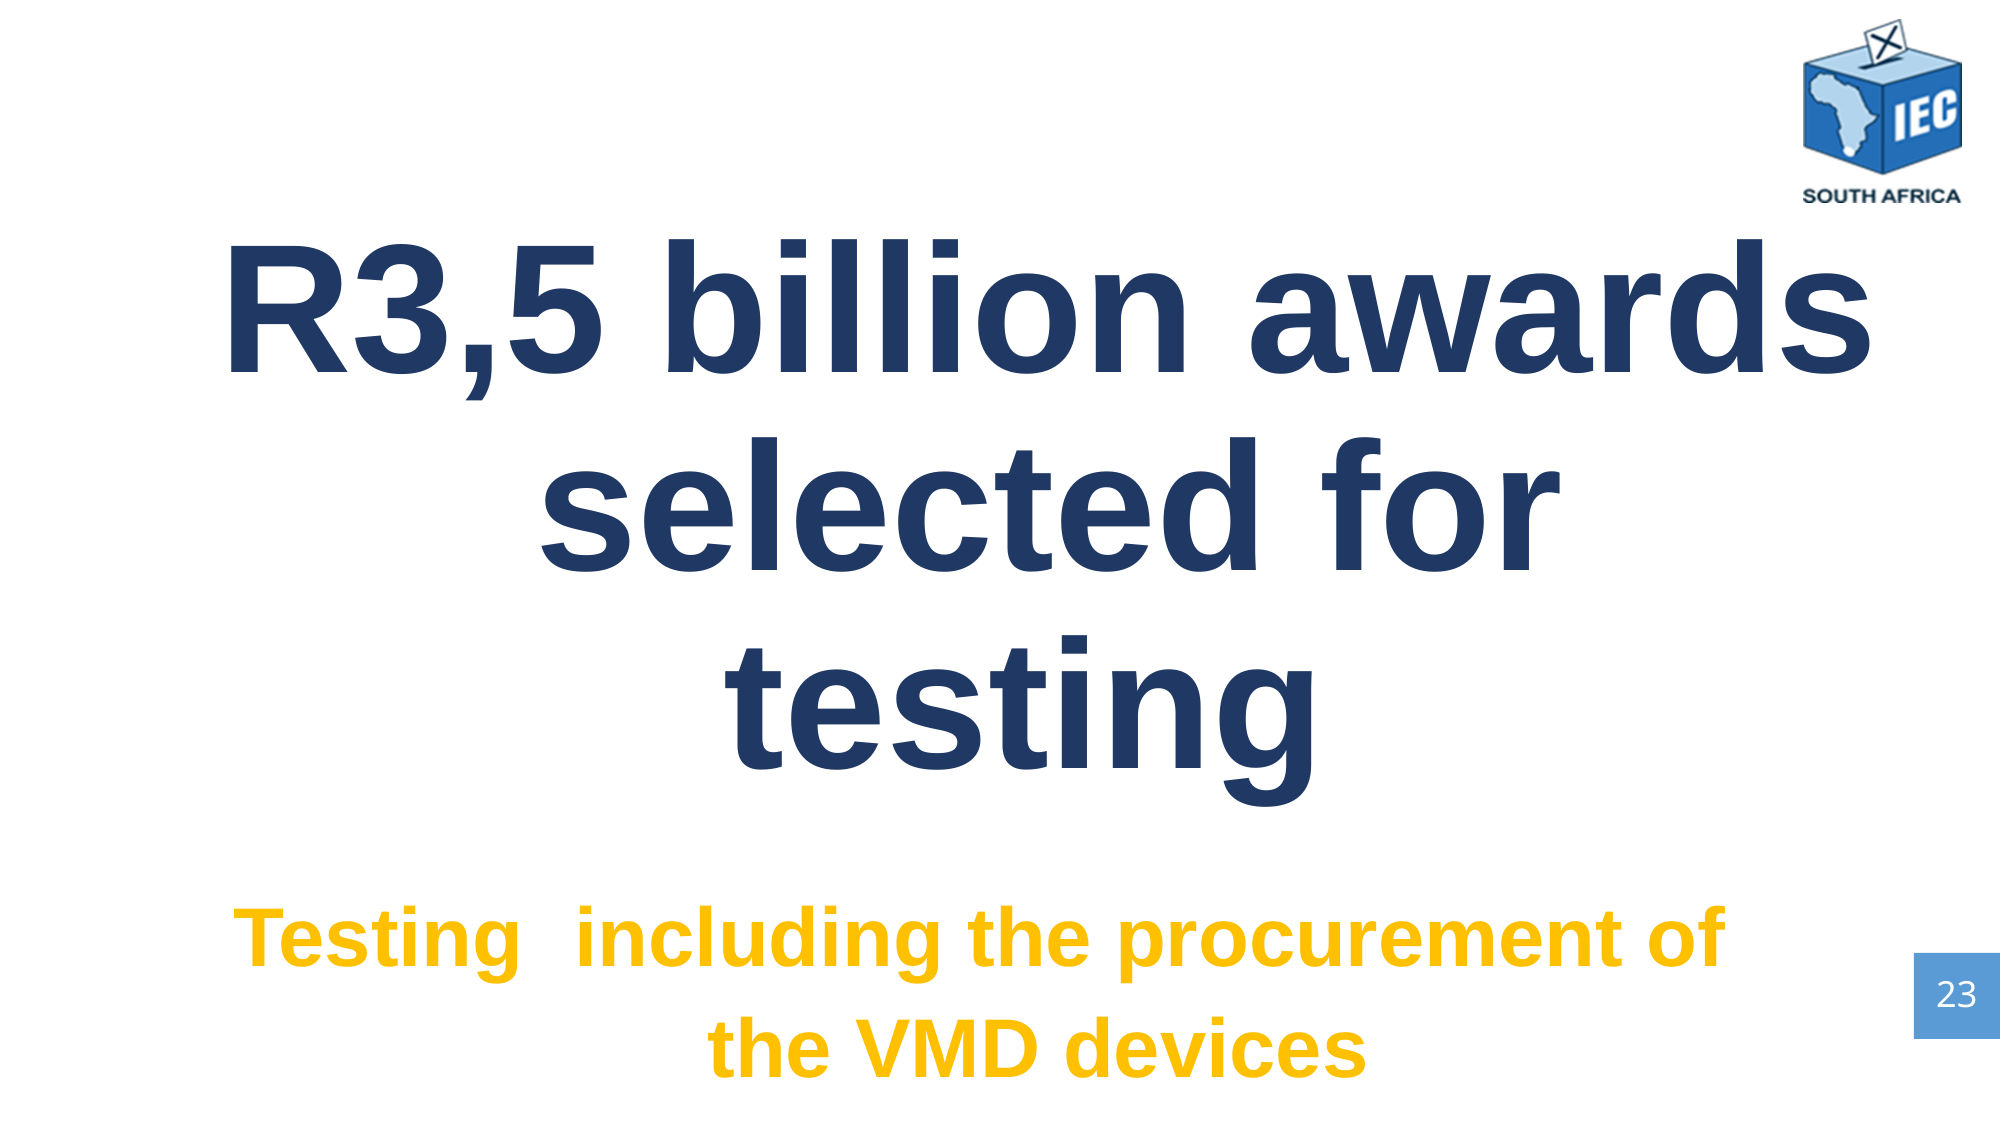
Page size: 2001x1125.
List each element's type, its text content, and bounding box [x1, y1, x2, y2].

title R3,5 billion awards selected for testing Testing including the procurement of the VMD devices [29, 329, 1883, 1096]
picture [1803, 19, 1962, 203]
slide_number 23 [1913, 952, 2000, 1039]
